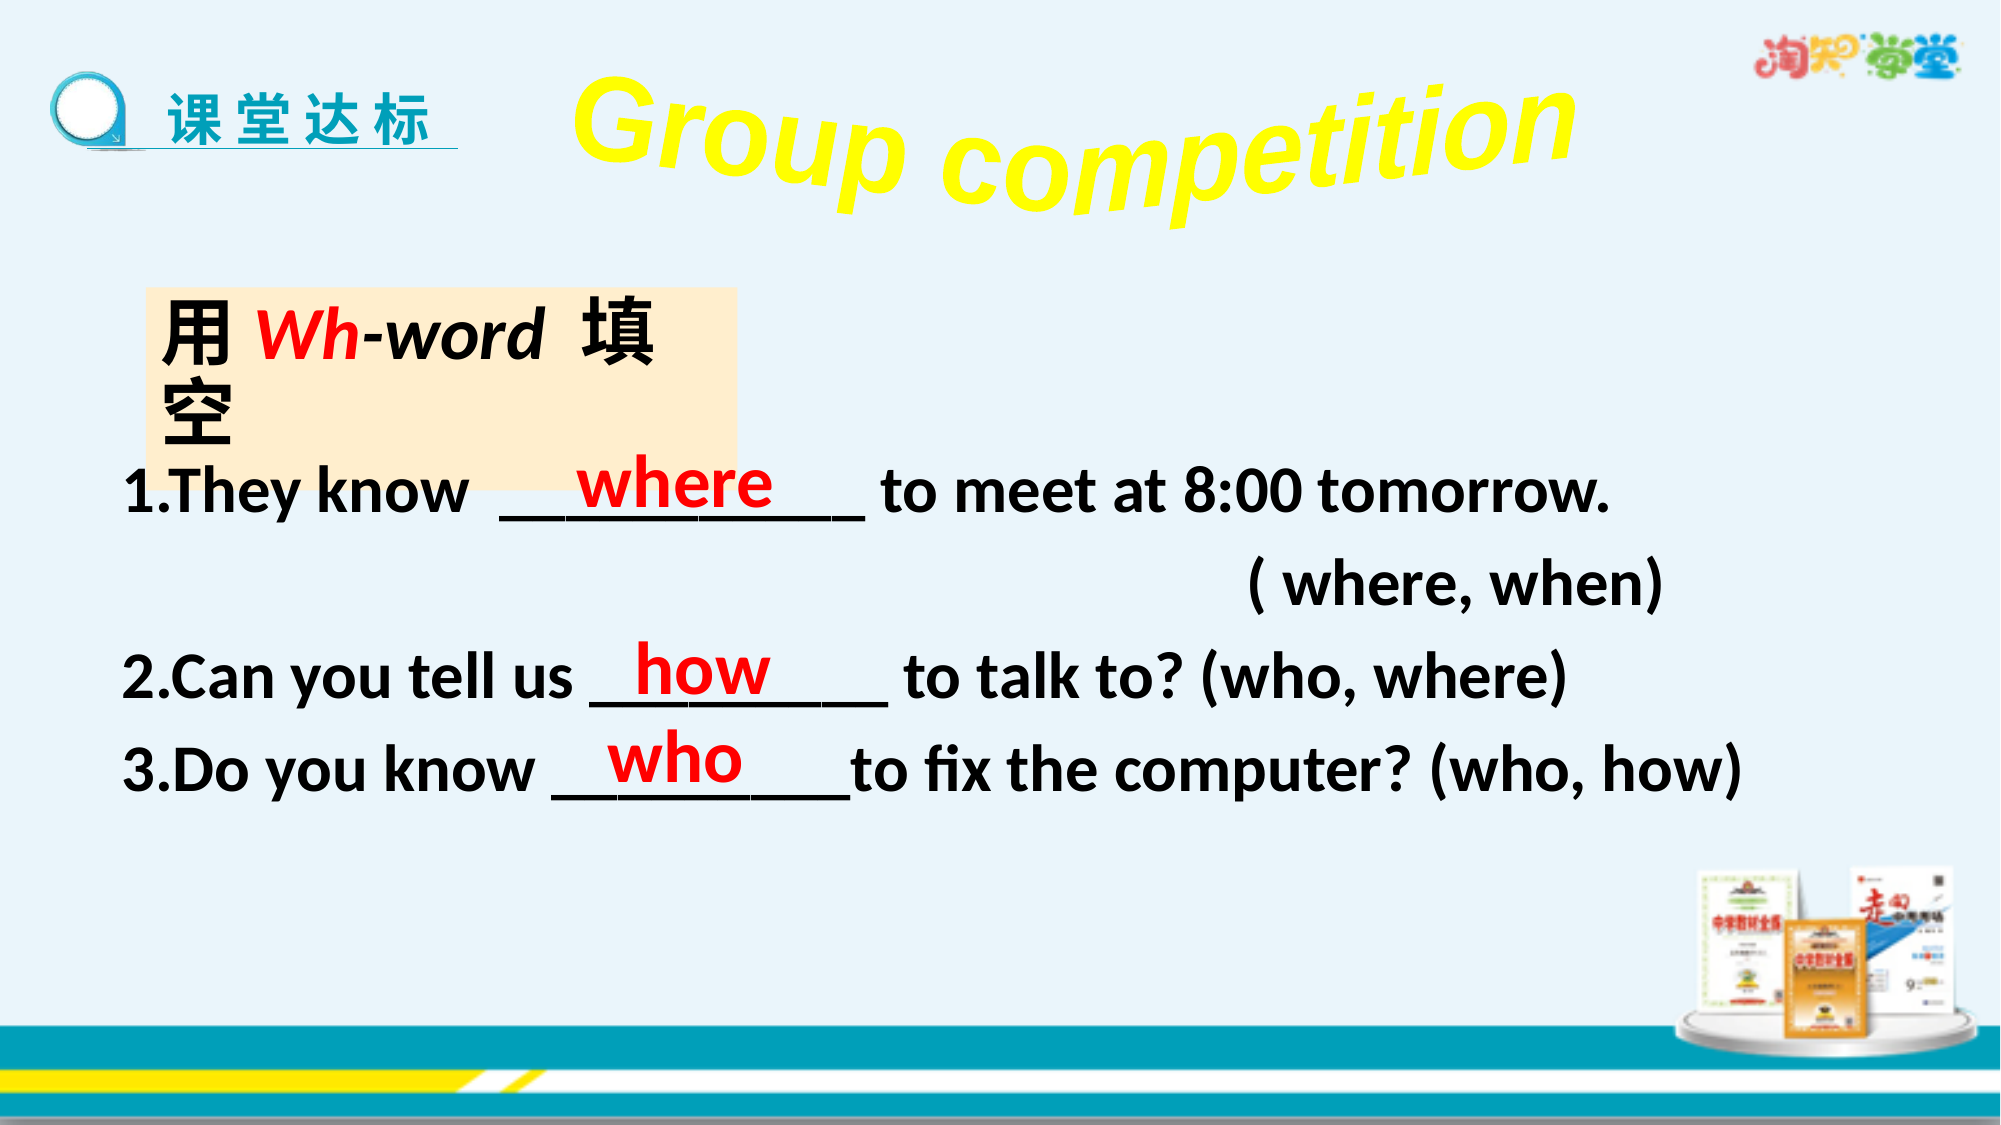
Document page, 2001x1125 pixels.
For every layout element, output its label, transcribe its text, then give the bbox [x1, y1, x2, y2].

text_box how [619, 612, 787, 718]
subtitle 1.They know ___________ to meet at 8:00 tomorrow. ( where, when) 2.Can you tell us _________ to talk to? (who, where) 3.Do you know _________to fix the computer? (who, how) [106, 447, 1775, 911]
picture [0, 0, 2001, 1125]
text_box who [592, 699, 759, 805]
title 用Wh-word 填空 [145, 287, 738, 447]
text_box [50, 50, 458, 174]
text_box where [562, 424, 790, 530]
